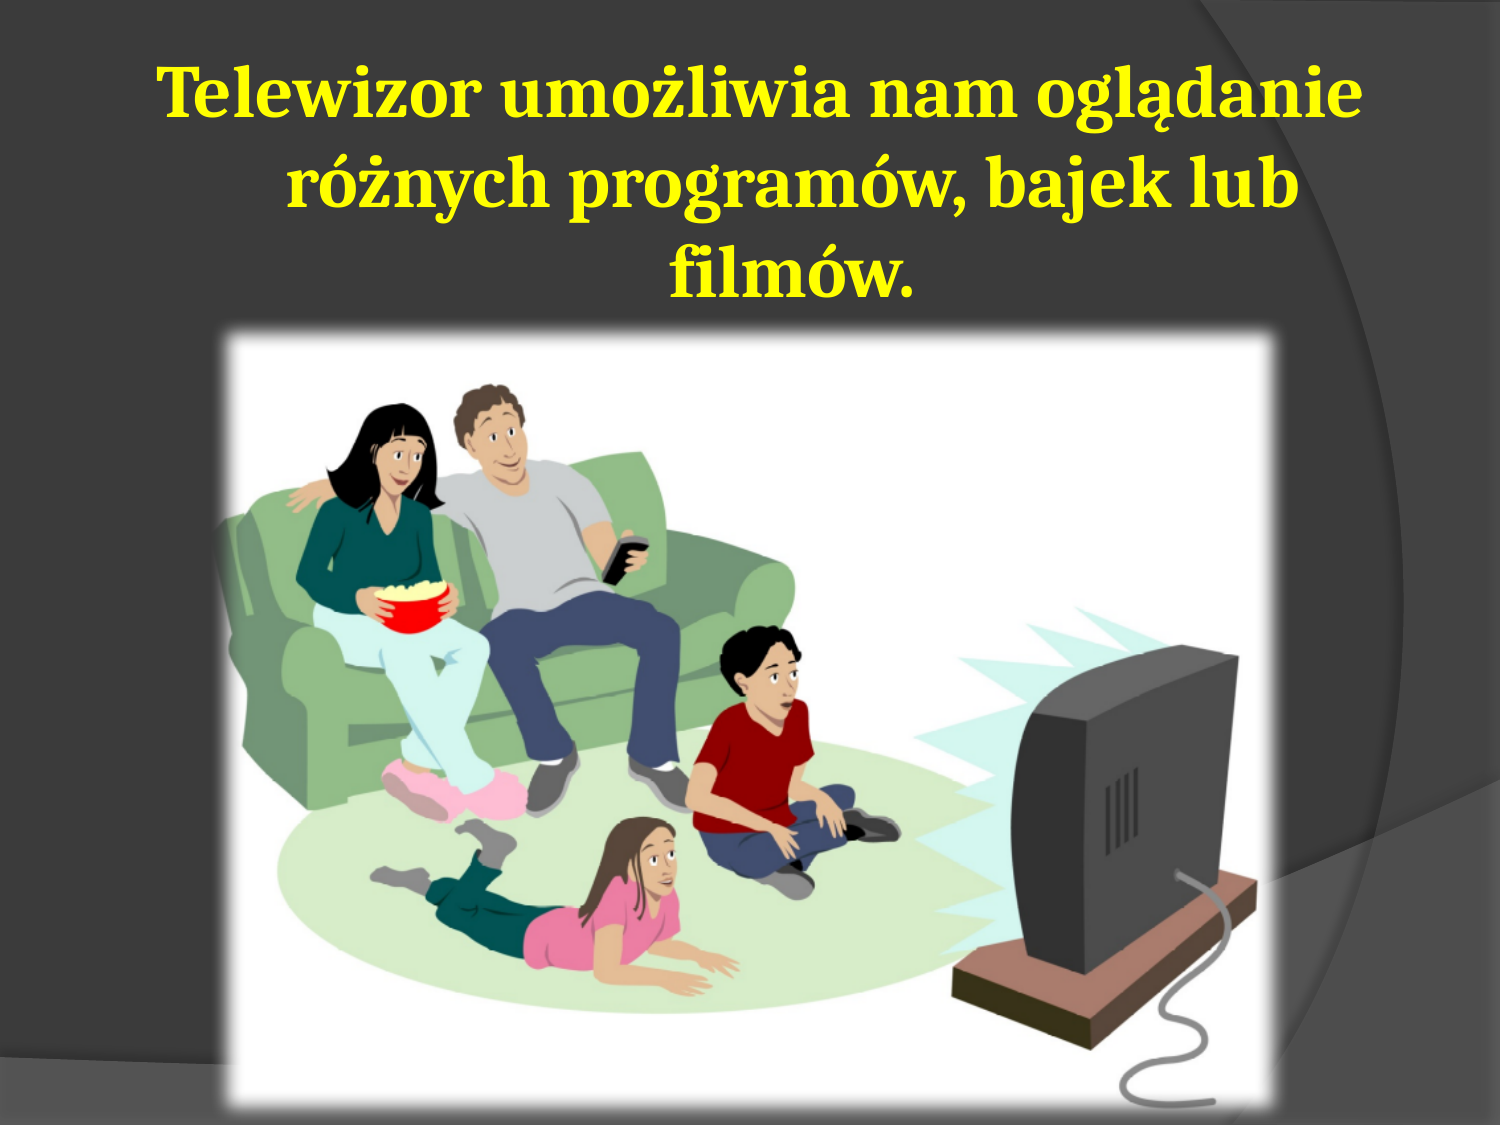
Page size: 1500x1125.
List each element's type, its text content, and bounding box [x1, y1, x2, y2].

picture [210, 316, 1290, 1125]
list Telewizor umożliwia nam oglądanie różnych programów, bajek lub filmów. [75, 35, 1442, 200]
